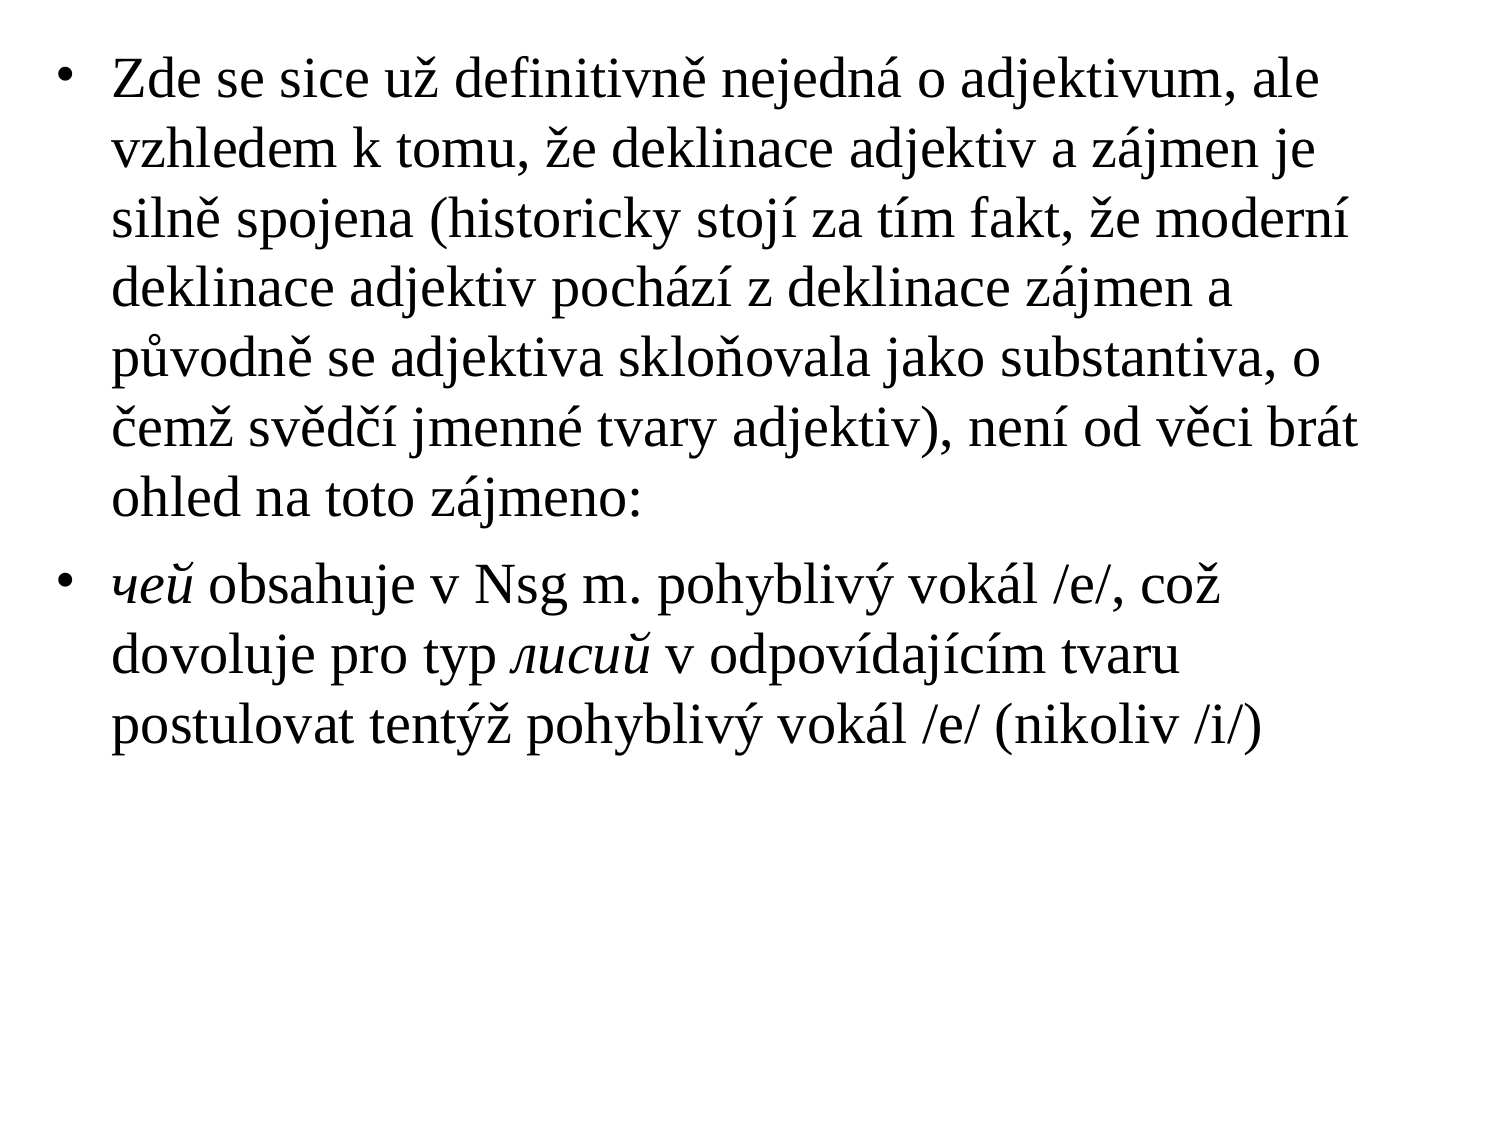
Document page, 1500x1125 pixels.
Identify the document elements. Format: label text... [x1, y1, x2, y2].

list Zde se sice už definitivně nejedná o adjektivum, ale vzhledem k tomu, že deklinace adjektiv a zájmen je silně spojena (historicky stojí za tím fakt, že moderní deklinace adjektiv pochází z deklinace zájmen a původně se adjektiva skloňovala jako substantiva, o čemž svědčí jmenné tvary adjektiv), není od věci brát ohled na toto zájmeno: чей obsahuje v Nsg m. pohyblivý vokál /e/, což dovoluje pro typ лисий v odpovídajícím tvaru postulovat tentýž pohyblivý vokál /e/ (nikoliv /i/) [41, 31, 1391, 1059]
